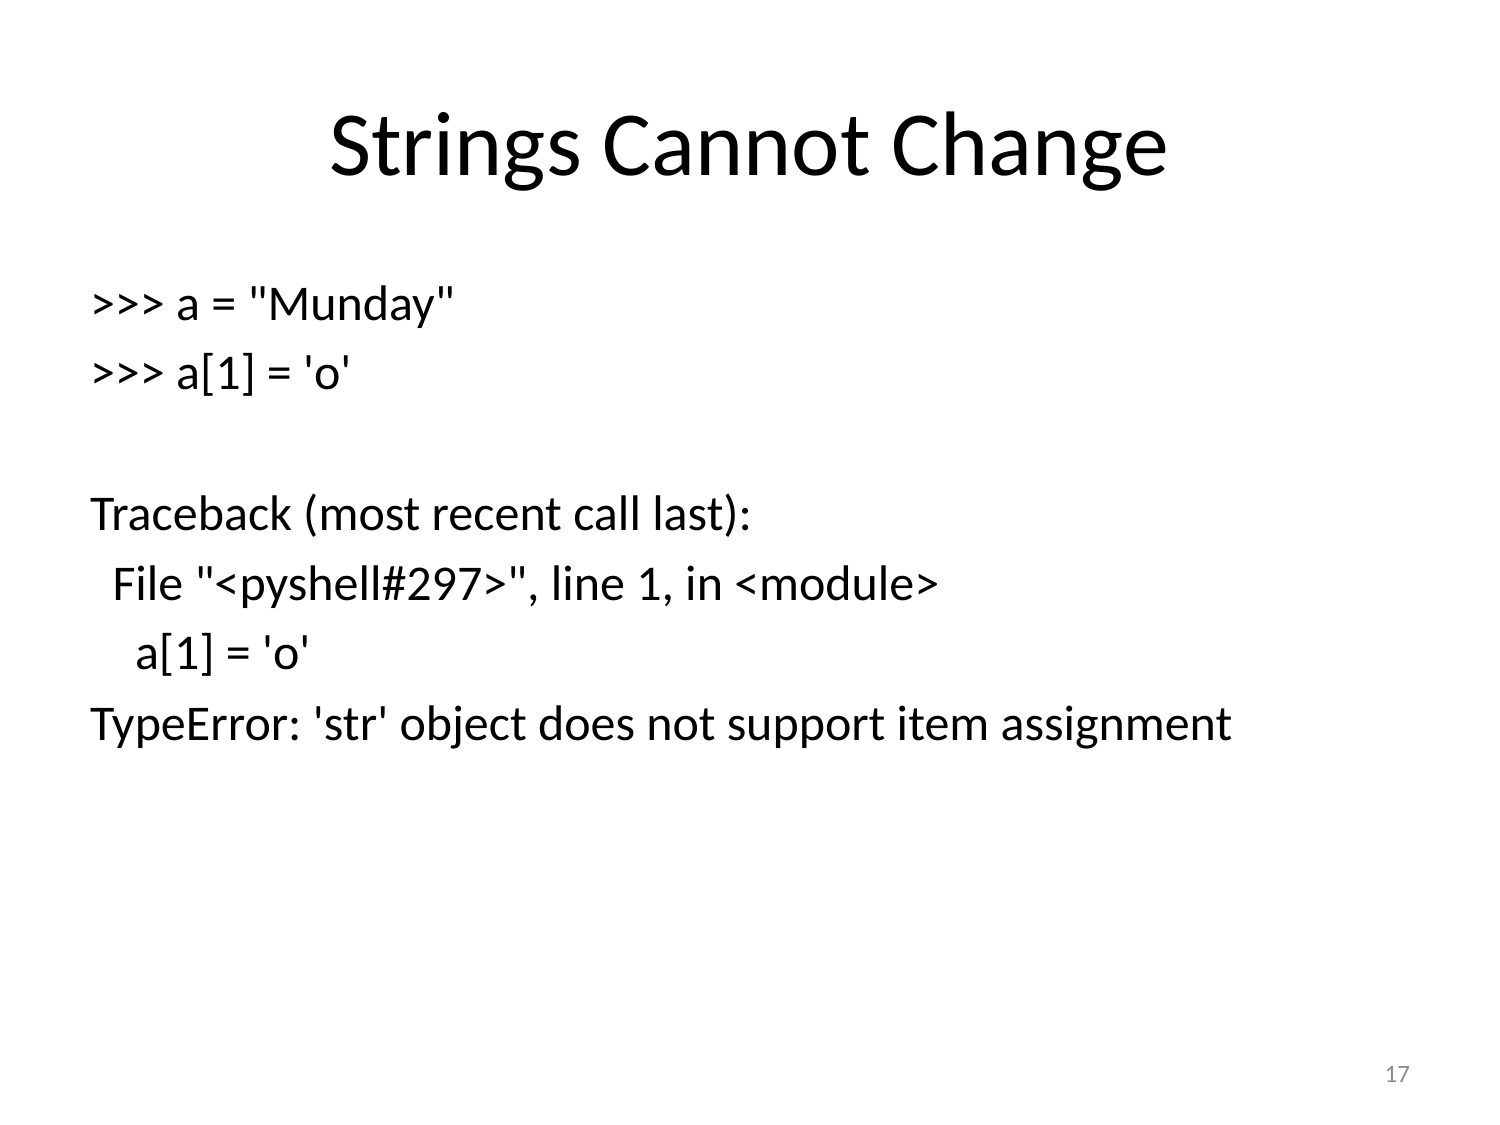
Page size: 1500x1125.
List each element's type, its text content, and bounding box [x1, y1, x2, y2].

slide_number 17 [1074, 1042, 1425, 1103]
title Strings Cannot Change [75, 45, 1425, 233]
list >>> a = "Munday" >>> a[1] = 'o' Traceback (most recent call last): File "<pyshell#297>", line 1, in <module> a[1] = 'o' TypeError: 'str' object does not support item assignment [75, 262, 1425, 1005]
